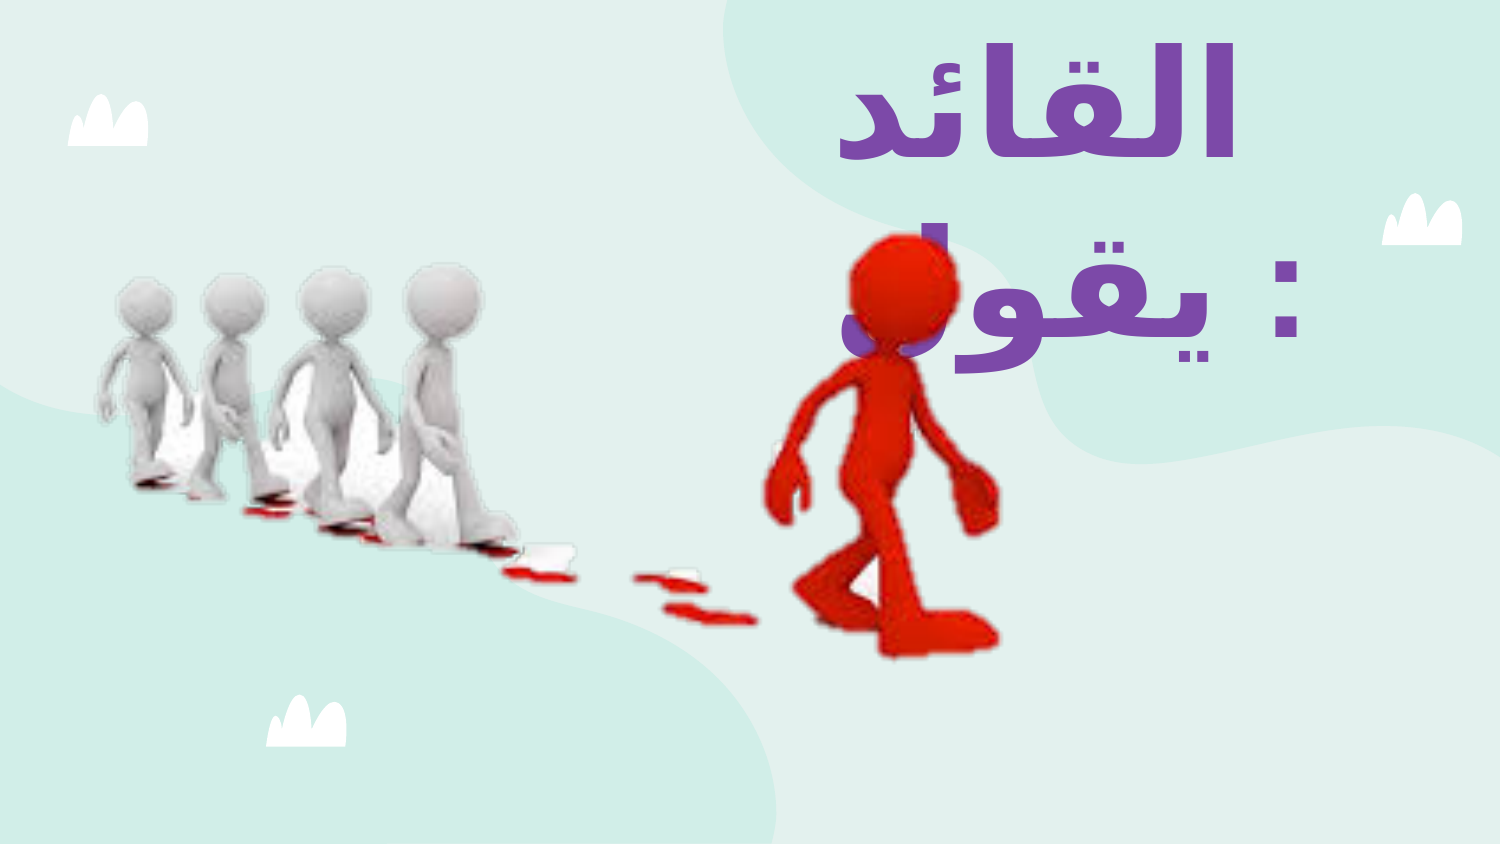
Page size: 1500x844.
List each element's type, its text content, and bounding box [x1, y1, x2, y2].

picture [78, 112, 1071, 751]
text_box القائد يقول : [816, 0, 1483, 375]
